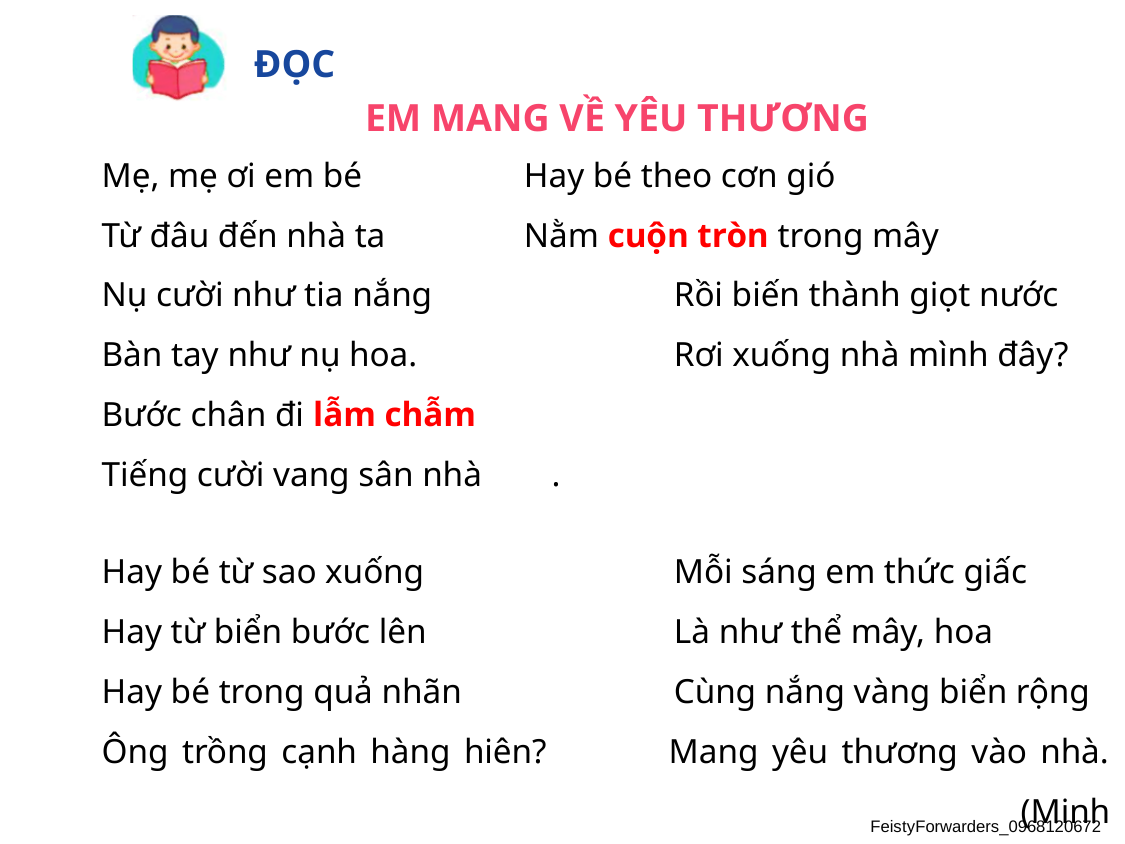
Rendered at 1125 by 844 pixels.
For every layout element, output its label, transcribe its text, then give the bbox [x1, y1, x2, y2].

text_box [132, 9, 362, 102]
text_box Mẹ, mẹ ơi em bé Hay bé theo cơn gió Từ đâu đến nhà ta Nằm cuộn tròn trong mây Nụ cười như tia nắng Rồi biến thành giọt nước Bàn tay như nụ hoa. Rơi xuống nhà mình đây? Bước chân đi lẫm chẫm Tiếng cười vang sân nhà . Hay bé từ sao xuống Mỗi sáng em thức giấc Hay từ biển bước lên Là như thể mây, hoa Hay bé trong quả nhãn Cùng nắng vàng biển rộng Ông trồng cạnh hàng hiên? Mang yêu thương vào nhà. (Minh Đăng) [43, 126, 1125, 844]
text_box EM MANG VỀ YÊU THƯƠNG [177, 63, 1058, 126]
